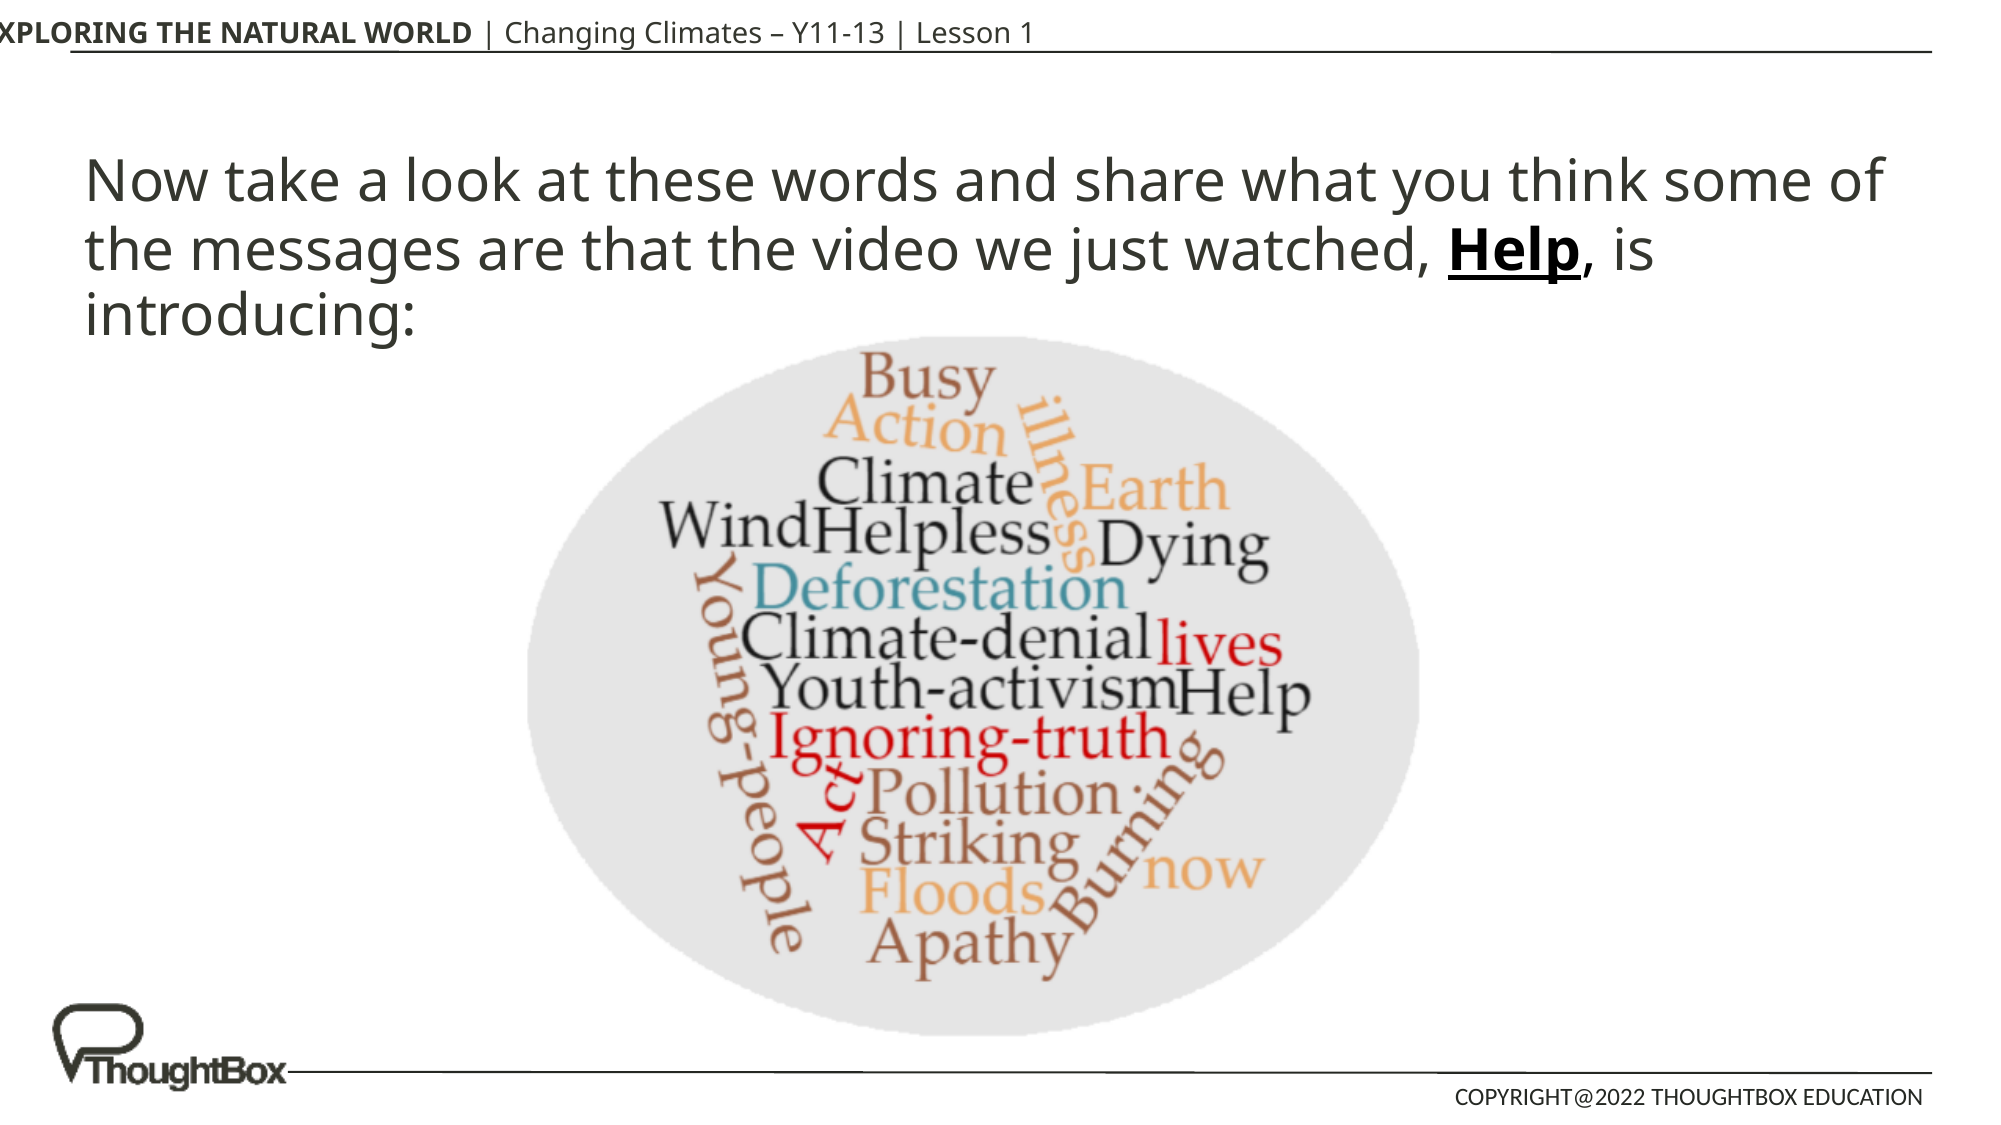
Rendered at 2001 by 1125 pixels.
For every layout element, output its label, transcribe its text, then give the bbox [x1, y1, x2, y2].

picture [468, 312, 1462, 1046]
picture [51, 1002, 288, 1093]
list Now take a look at these words and share what you think some of the messages are that the video we just watched, Help, is introducing: [70, 143, 1930, 858]
